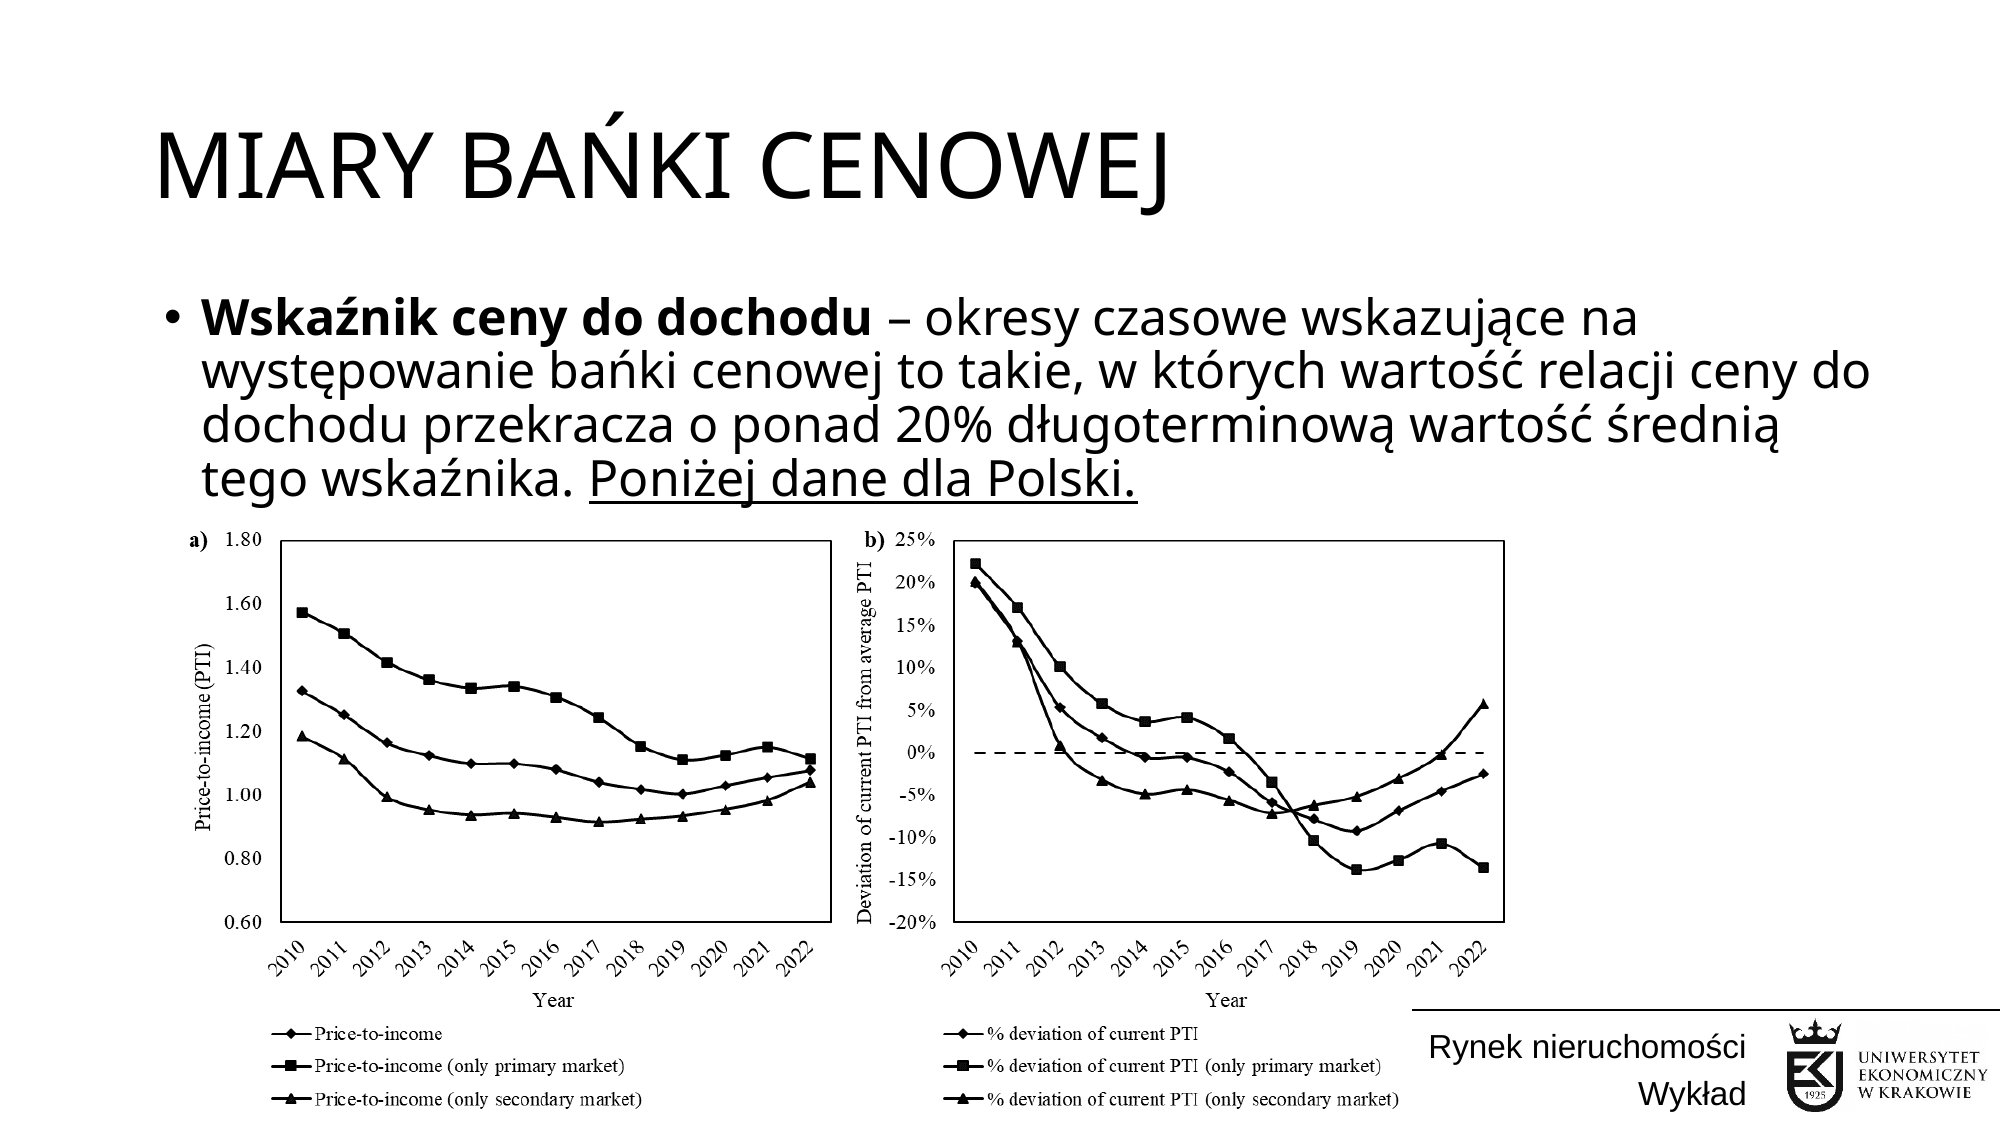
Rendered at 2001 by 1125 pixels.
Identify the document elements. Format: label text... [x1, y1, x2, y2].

title MIARY BAŃKI CENOWEJ [137, 59, 1863, 278]
picture [173, 518, 1524, 1118]
text_box Rynek nieruchomości Wykład [1524, 1022, 1762, 1115]
picture [1786, 1018, 1988, 1113]
list Wskaźnik ceny do dochodu – okresy czasowe wskazujące na występowanie bańki cenowej to takie, w których wartość relacji ceny do dochodu przekracza o ponad 20% długoterminową wartość średnią tego wskaźnika. Poniżej dane dla Polski. [149, 284, 1899, 945]
